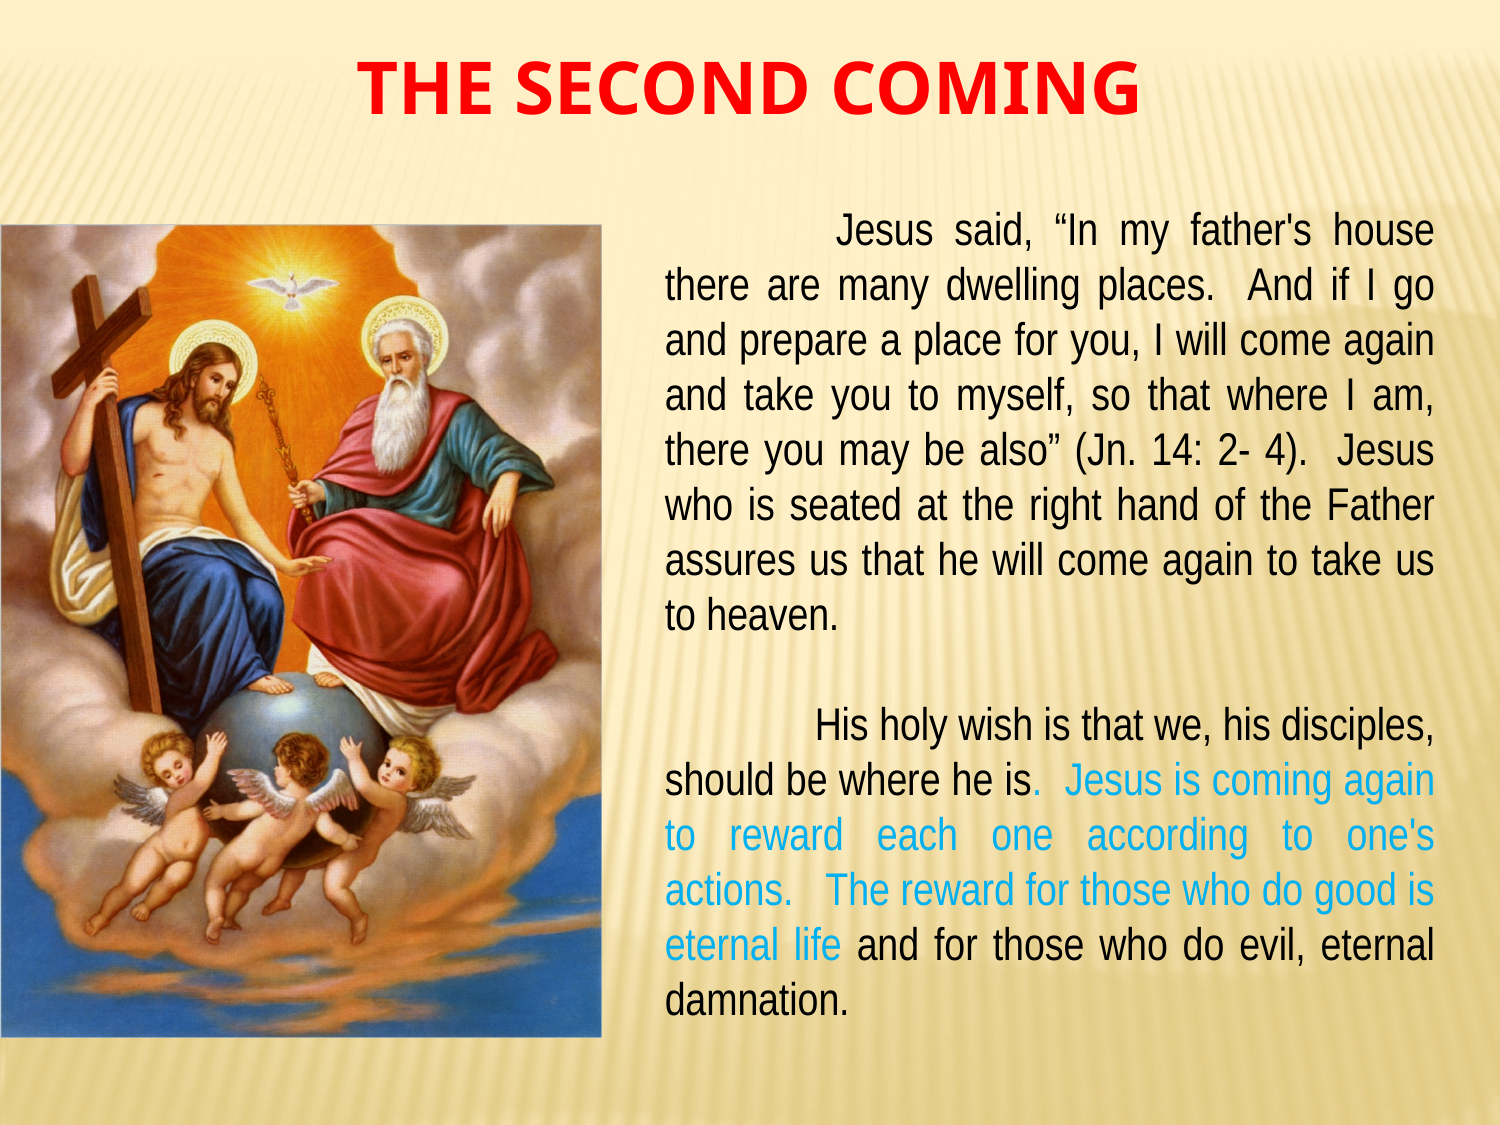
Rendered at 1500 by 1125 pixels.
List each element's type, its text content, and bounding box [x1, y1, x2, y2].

picture [0, 224, 602, 1038]
text_box Jesus said, “In my father's house there are many dwelling places. And if I go and prepare a place for you, I will come again and take you to myself, so that where I am, there you may be also” (Jn. 14: 2- 4). Jesus who is seated at the right hand of the Father assures us that he will come again to take us to heaven. His holy wish is that we, his disciples, should be where he is. Jesus is coming again to reward each one according to one's actions. The reward for those who do good is eternal life and for those who do evil, eternal damnation. [650, 137, 1450, 1032]
text_box THE SECOND COMING [0, 33, 1500, 137]
